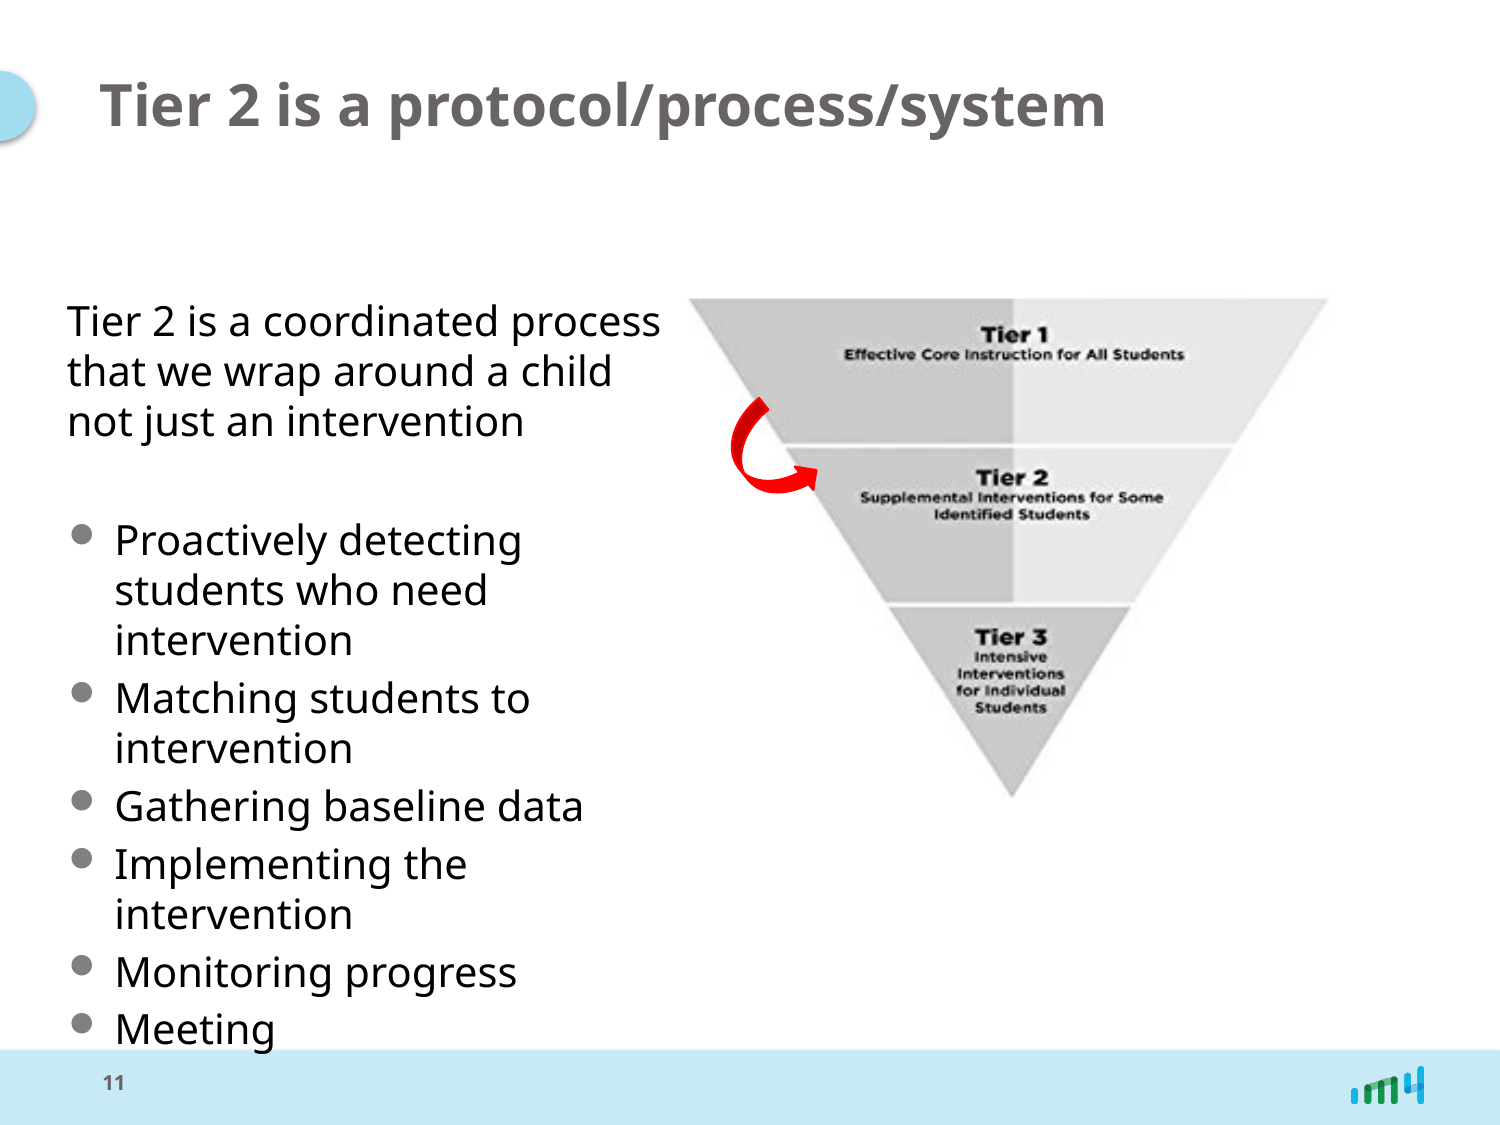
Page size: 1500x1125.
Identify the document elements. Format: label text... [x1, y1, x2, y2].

slide_number 11 [87, 1062, 181, 1100]
list Tier 2 is a coordinated process that we wrap around a child not just an intervention Proactively detecting students who need intervention Matching students to intervention Gathering baseline data Implementing the intervention Monitoring progress Meeting [51, 286, 702, 1000]
picture [1351, 1066, 1424, 1104]
title Tier 2 is a protocol/process/system [84, 60, 1428, 190]
picture [671, 280, 1360, 805]
